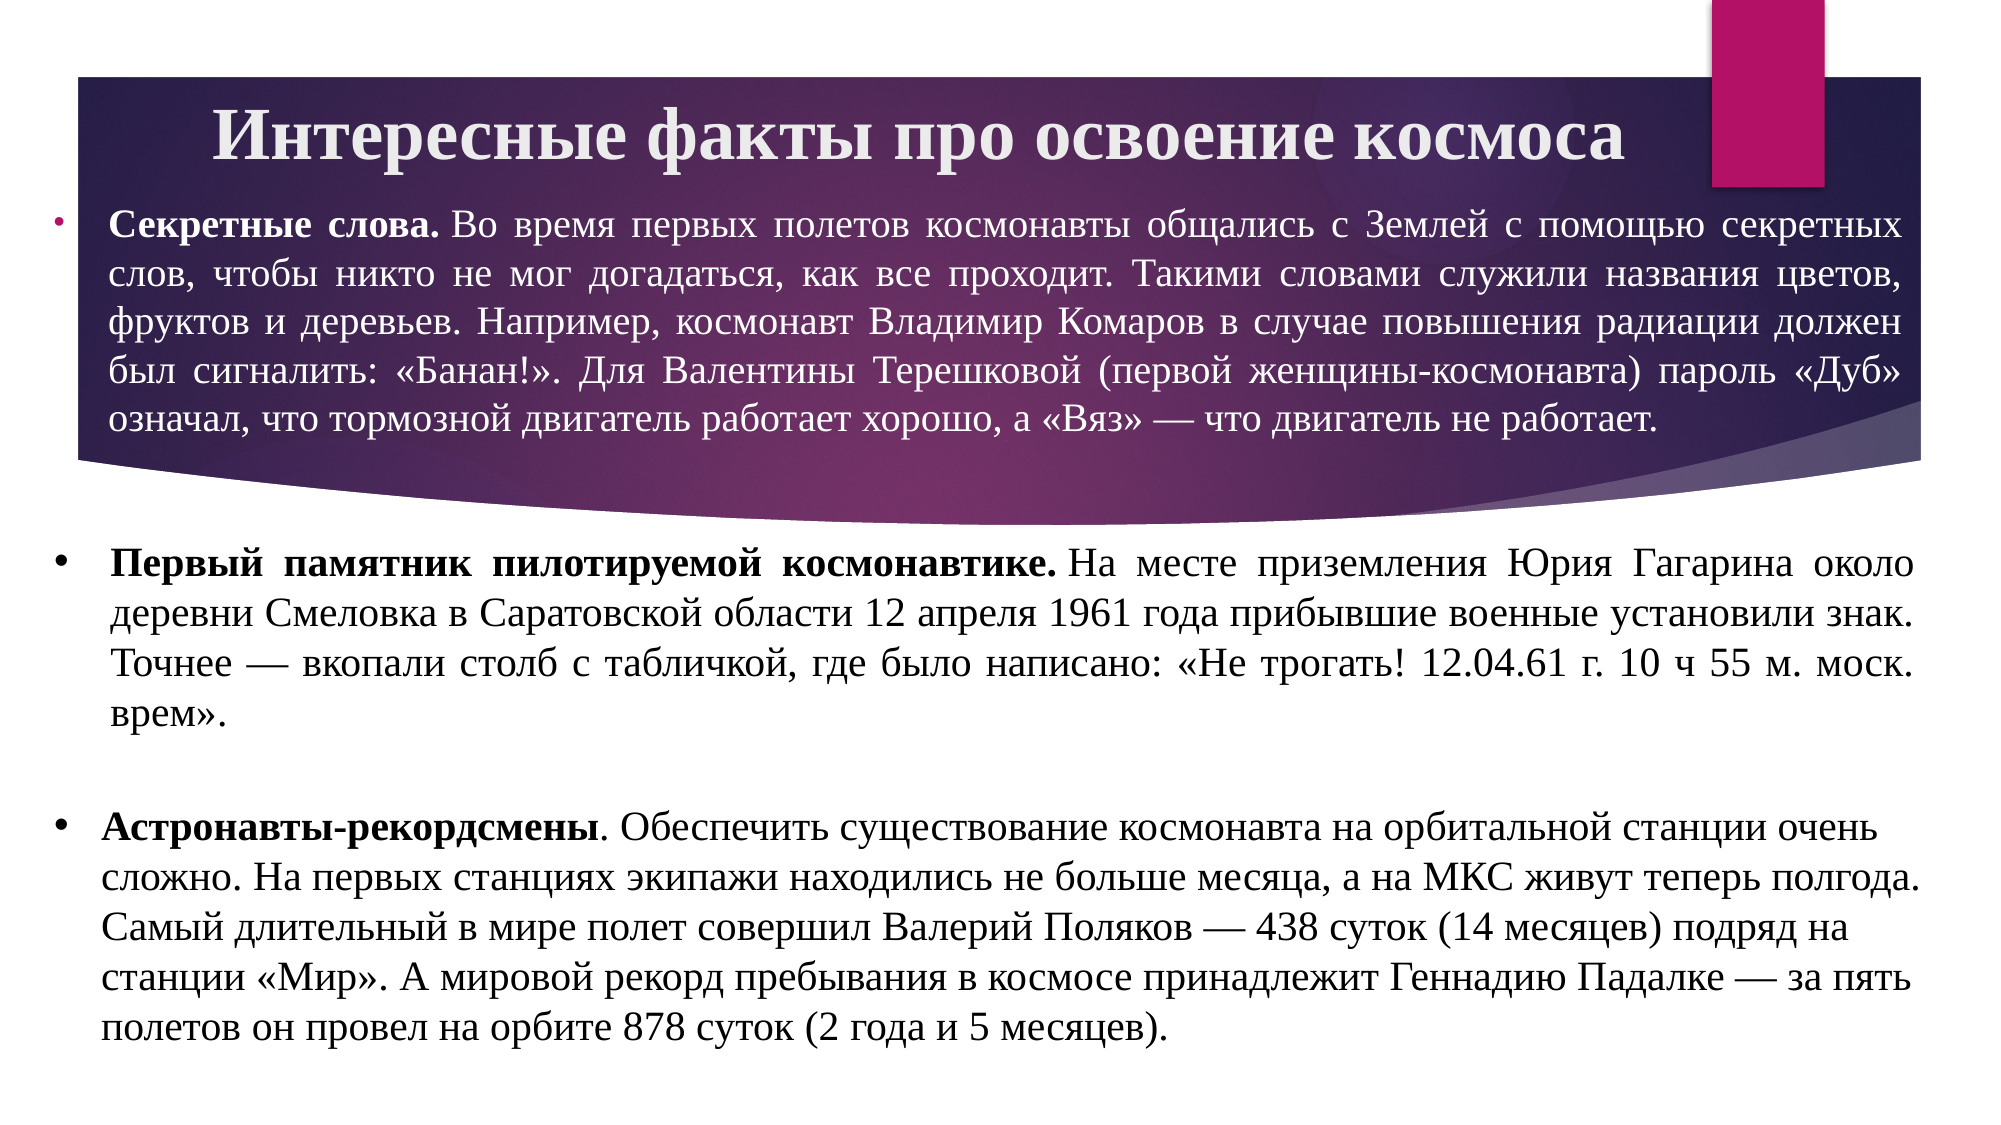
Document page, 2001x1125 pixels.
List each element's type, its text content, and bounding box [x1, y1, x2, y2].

list Секретные слова. Во время первых полетов космонавты общались с Землей с помощью секретных слов, чтобы никто не мог догадаться, как все проходит. Такими словами служили названия цветов, фруктов и деревьев. Например, космонавт Владимир Комаров в случае повышения радиации должен был сигналить: «Банан!». Для Валентины Терешковой (первой женщины-космонавта) пароль «Дуб» означал, что тормозной двигатель работает хорошо, а «Вяз» — что двигатель не работает. [38, 189, 1921, 493]
text_box Астронавты-рекордсмены. Обеспечить существование космонавта на орбитальной станции очень сложно. На первых станциях экипажи находились не больше месяца, а на МКС живут теперь полгода. Самый длительный в мире полет совершил Валерий Поляков — 438 суток (14 месяцев) подряд на станции «Мир». А мировой рекорд пребывания в космосе принадлежит Геннадию Падалке — за пять полетов он провел на орбите 878 суток (2 года и 5 месяцев). [39, 791, 2000, 1057]
text_box Первый памятник пилотируемой космонавтике. На месте приземления Юрия Гагарина около деревни Смеловка в Саратовской области 12 апреля 1961 года прибывшие военные установили знак. Точнее — вкопали столб с табличкой, где было написано: «Не трогать! 12.04.61 г. 10 ч 55 м. моск. врем». [39, 527, 1931, 743]
title Интересные факты про освоение космоса [188, 136, 1652, 189]
